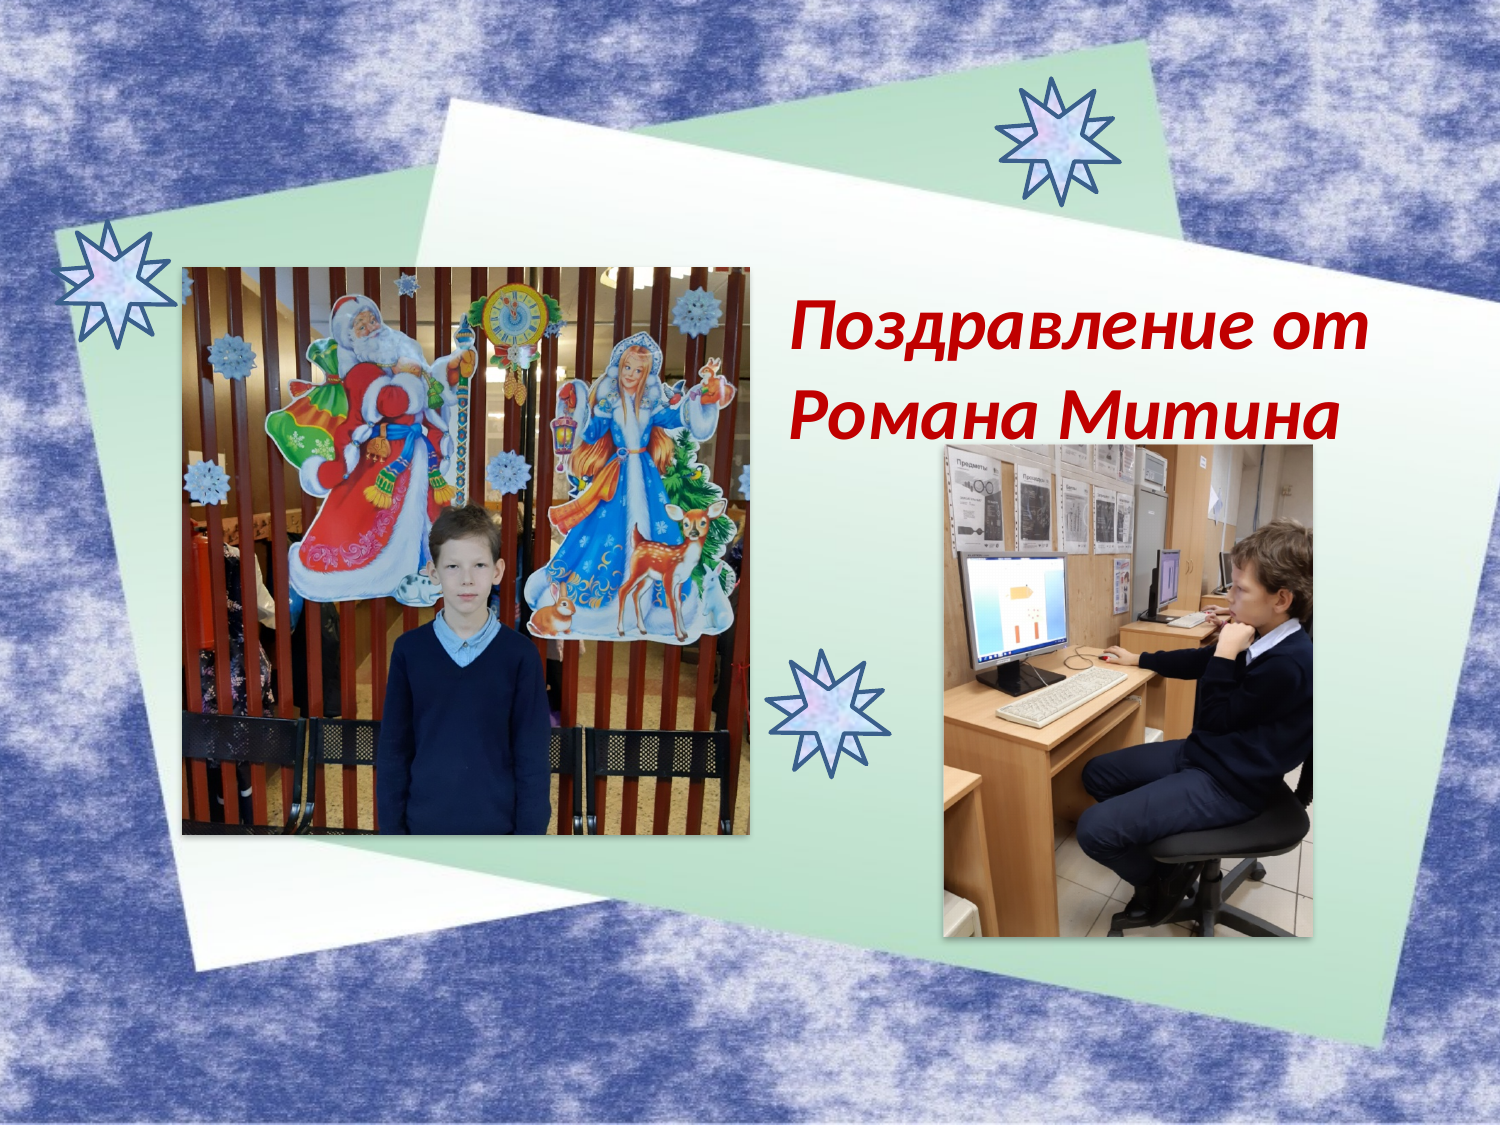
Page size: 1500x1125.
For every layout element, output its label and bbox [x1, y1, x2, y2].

text_box [766, 649, 876, 768]
text_box [996, 77, 1115, 196]
picture [0, 0, 1500, 1125]
text_box [53, 220, 171, 339]
